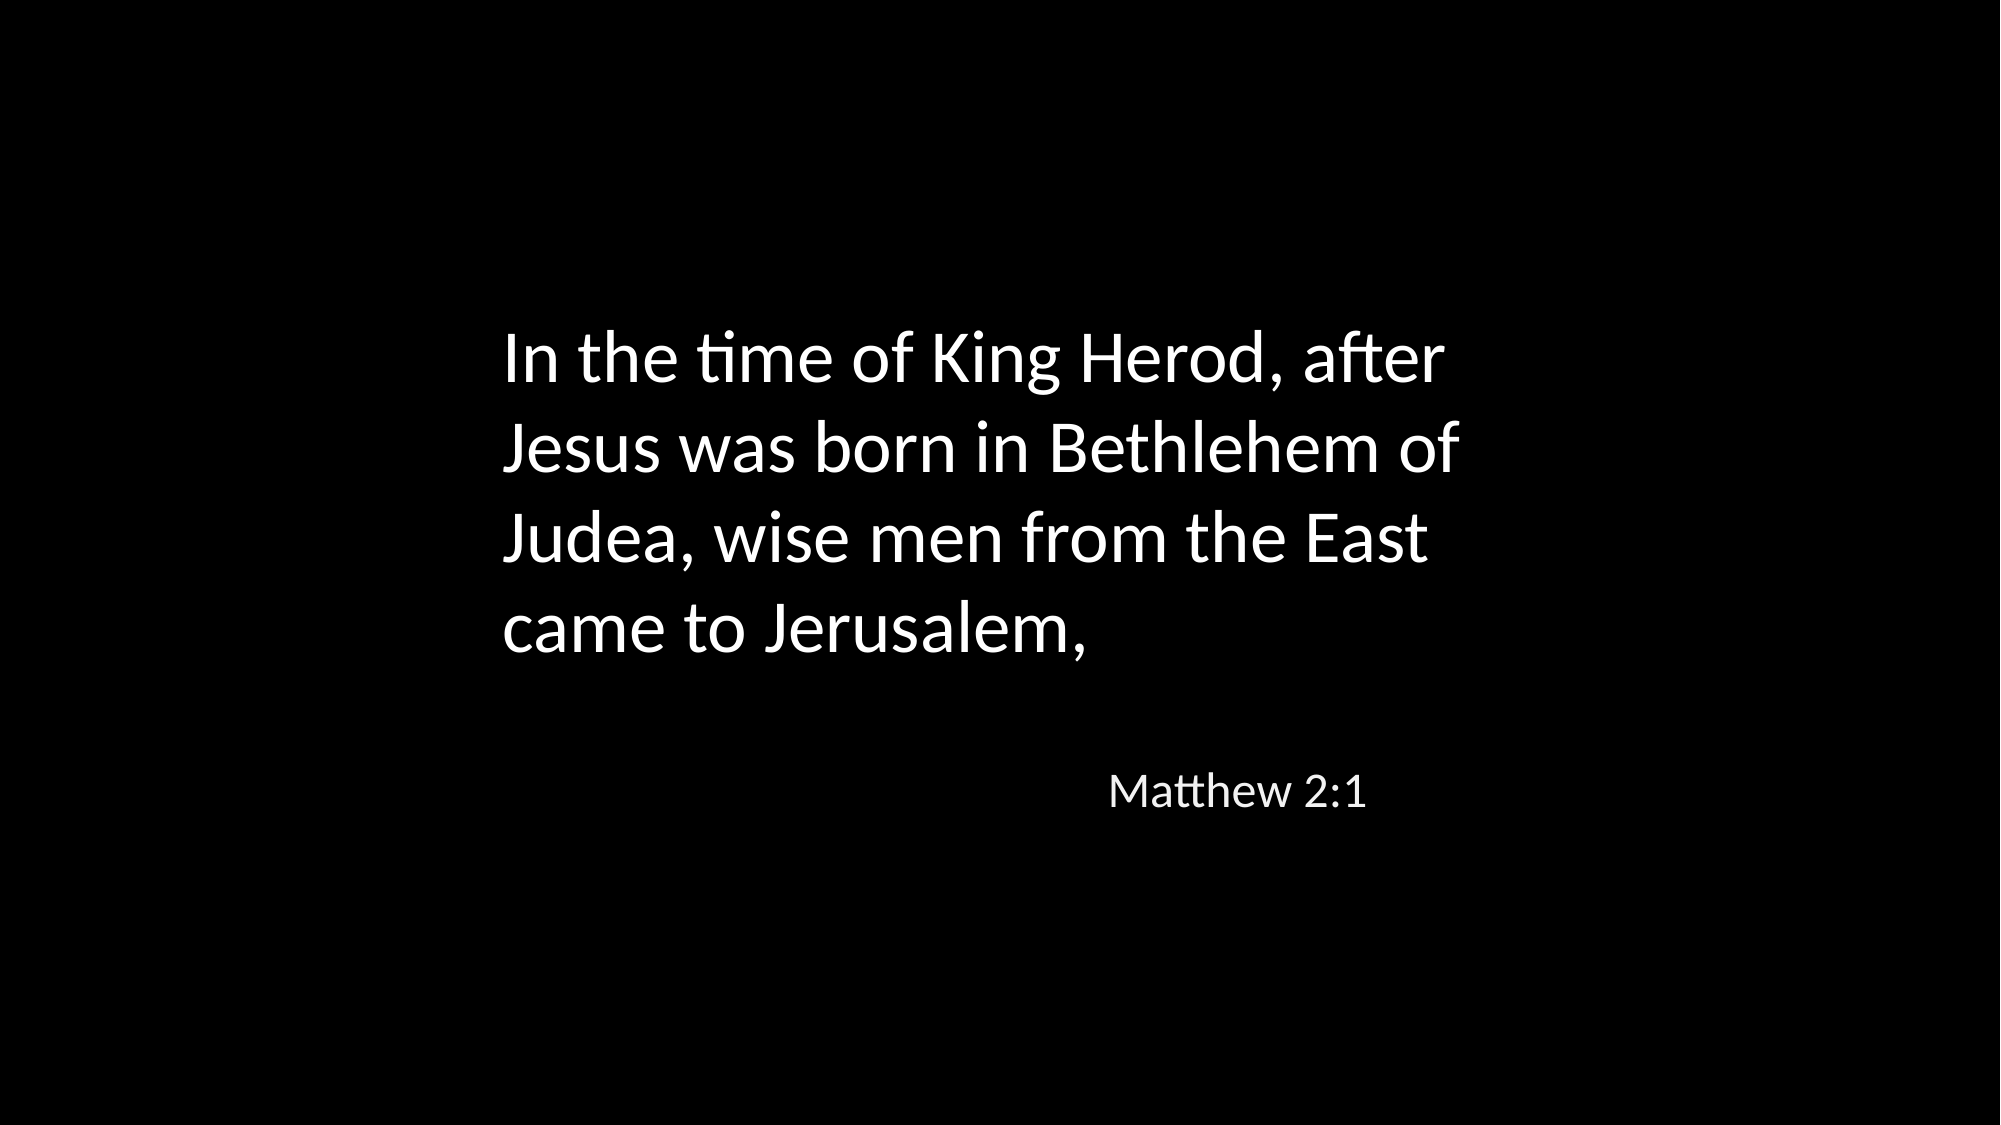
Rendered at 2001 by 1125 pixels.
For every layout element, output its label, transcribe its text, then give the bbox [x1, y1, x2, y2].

text_box In the time of King Herod, after Jesus was born in Bethlehem of Judea, wise men from the East came to Jerusalem, [487, 299, 1613, 675]
text_box Matthew 2:1 [962, 749, 1513, 825]
